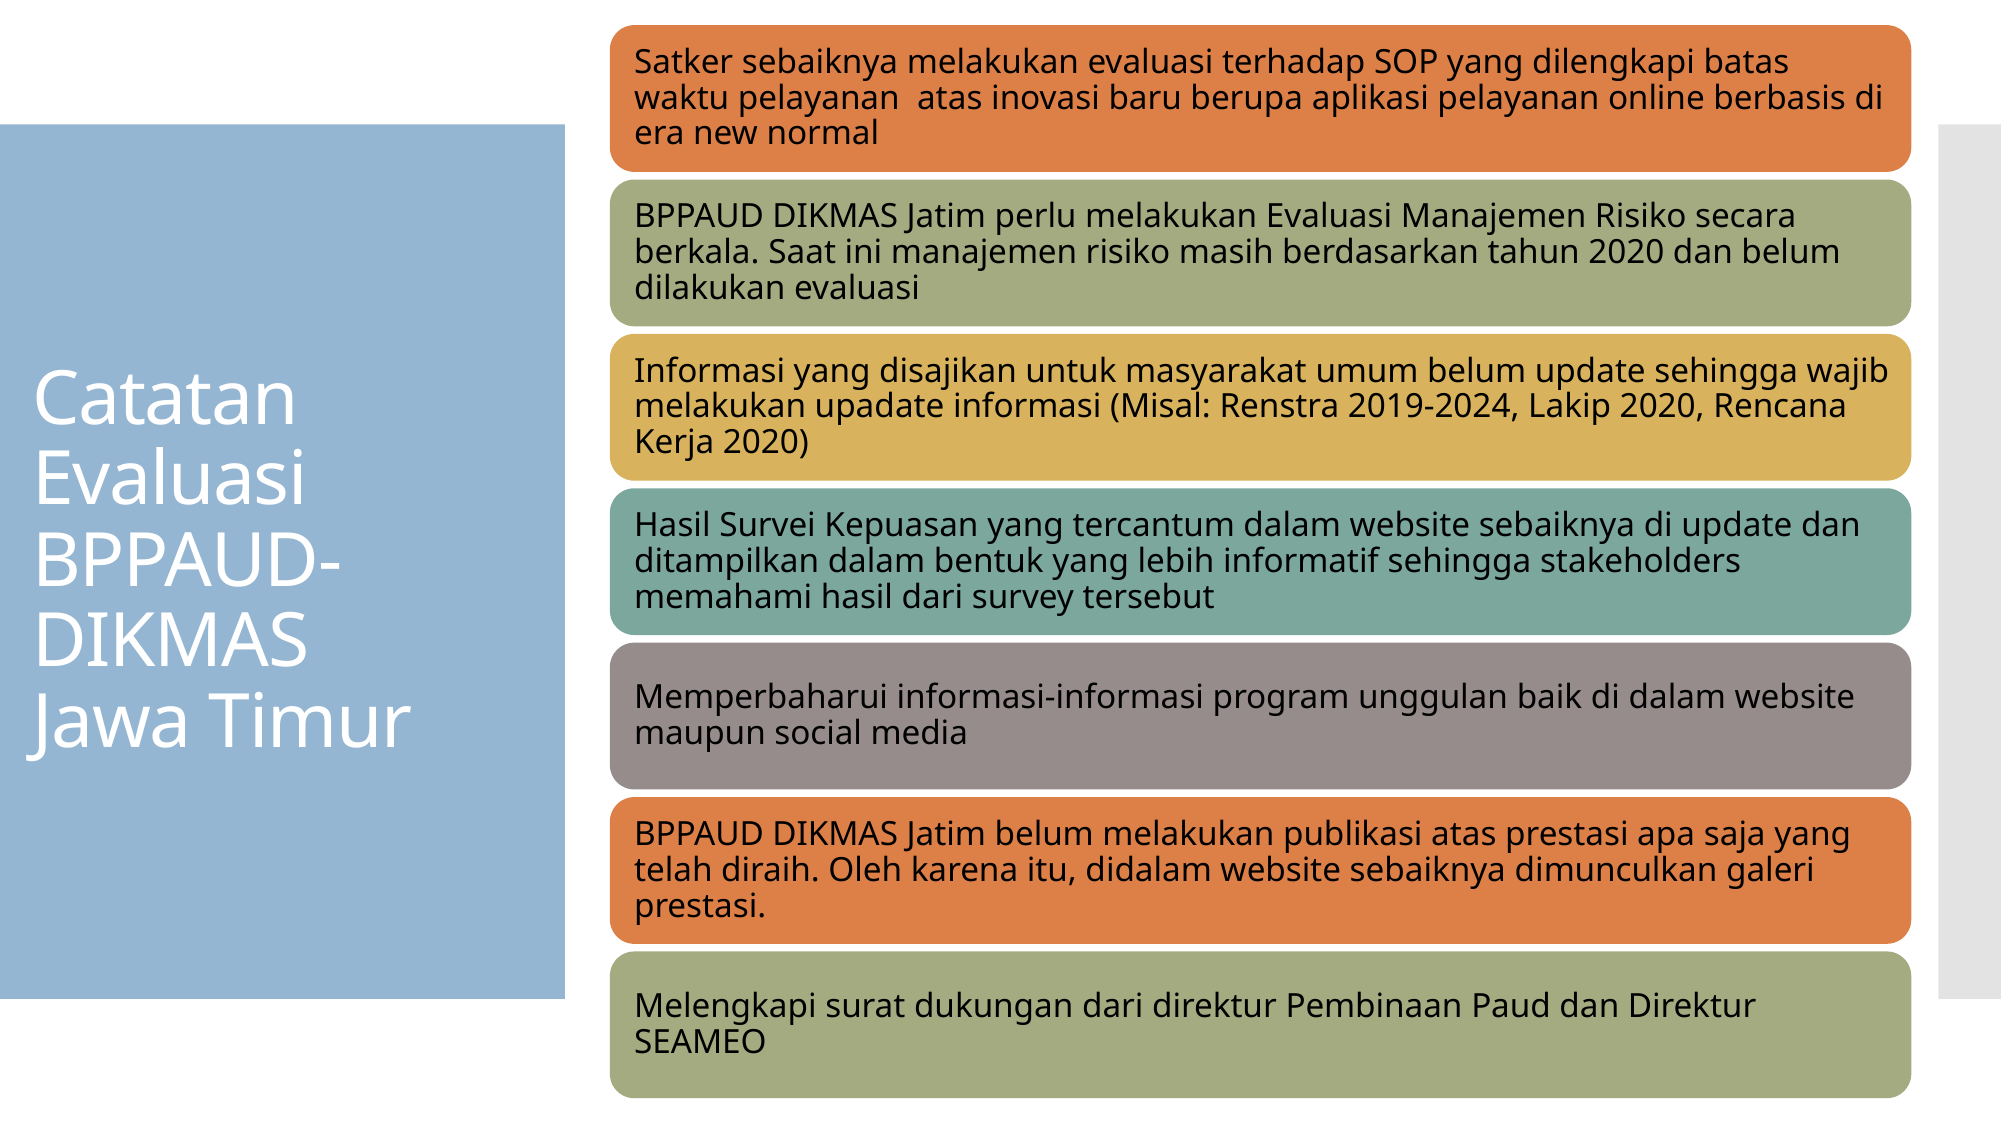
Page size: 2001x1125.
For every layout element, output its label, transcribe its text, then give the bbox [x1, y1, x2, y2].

title Catatan Evaluasi BPPAUD-DIKMAS Jawa Timur [17, 184, 554, 940]
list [609, 20, 1912, 1103]
